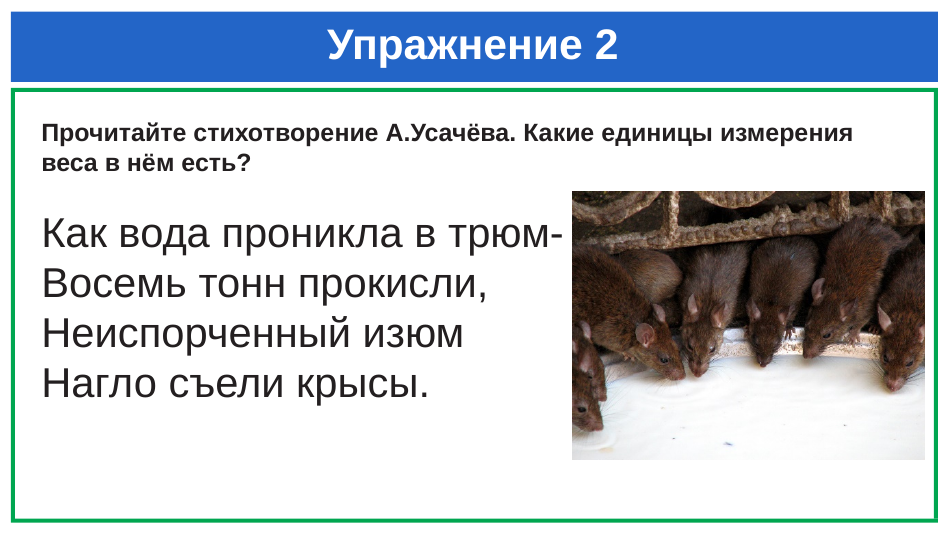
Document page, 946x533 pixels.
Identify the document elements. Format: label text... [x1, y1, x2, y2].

title Упражнение 2 [49, 16, 897, 69]
picture [572, 190, 925, 461]
list Прочитайте стихотворение А.Усачёва. Какие единицы измерения веса в нём есть? Как вода проникла в трюм- Восемь тонн прокисли, Неиспорченный изюм Нагло съели крысы. [41, 116, 905, 480]
